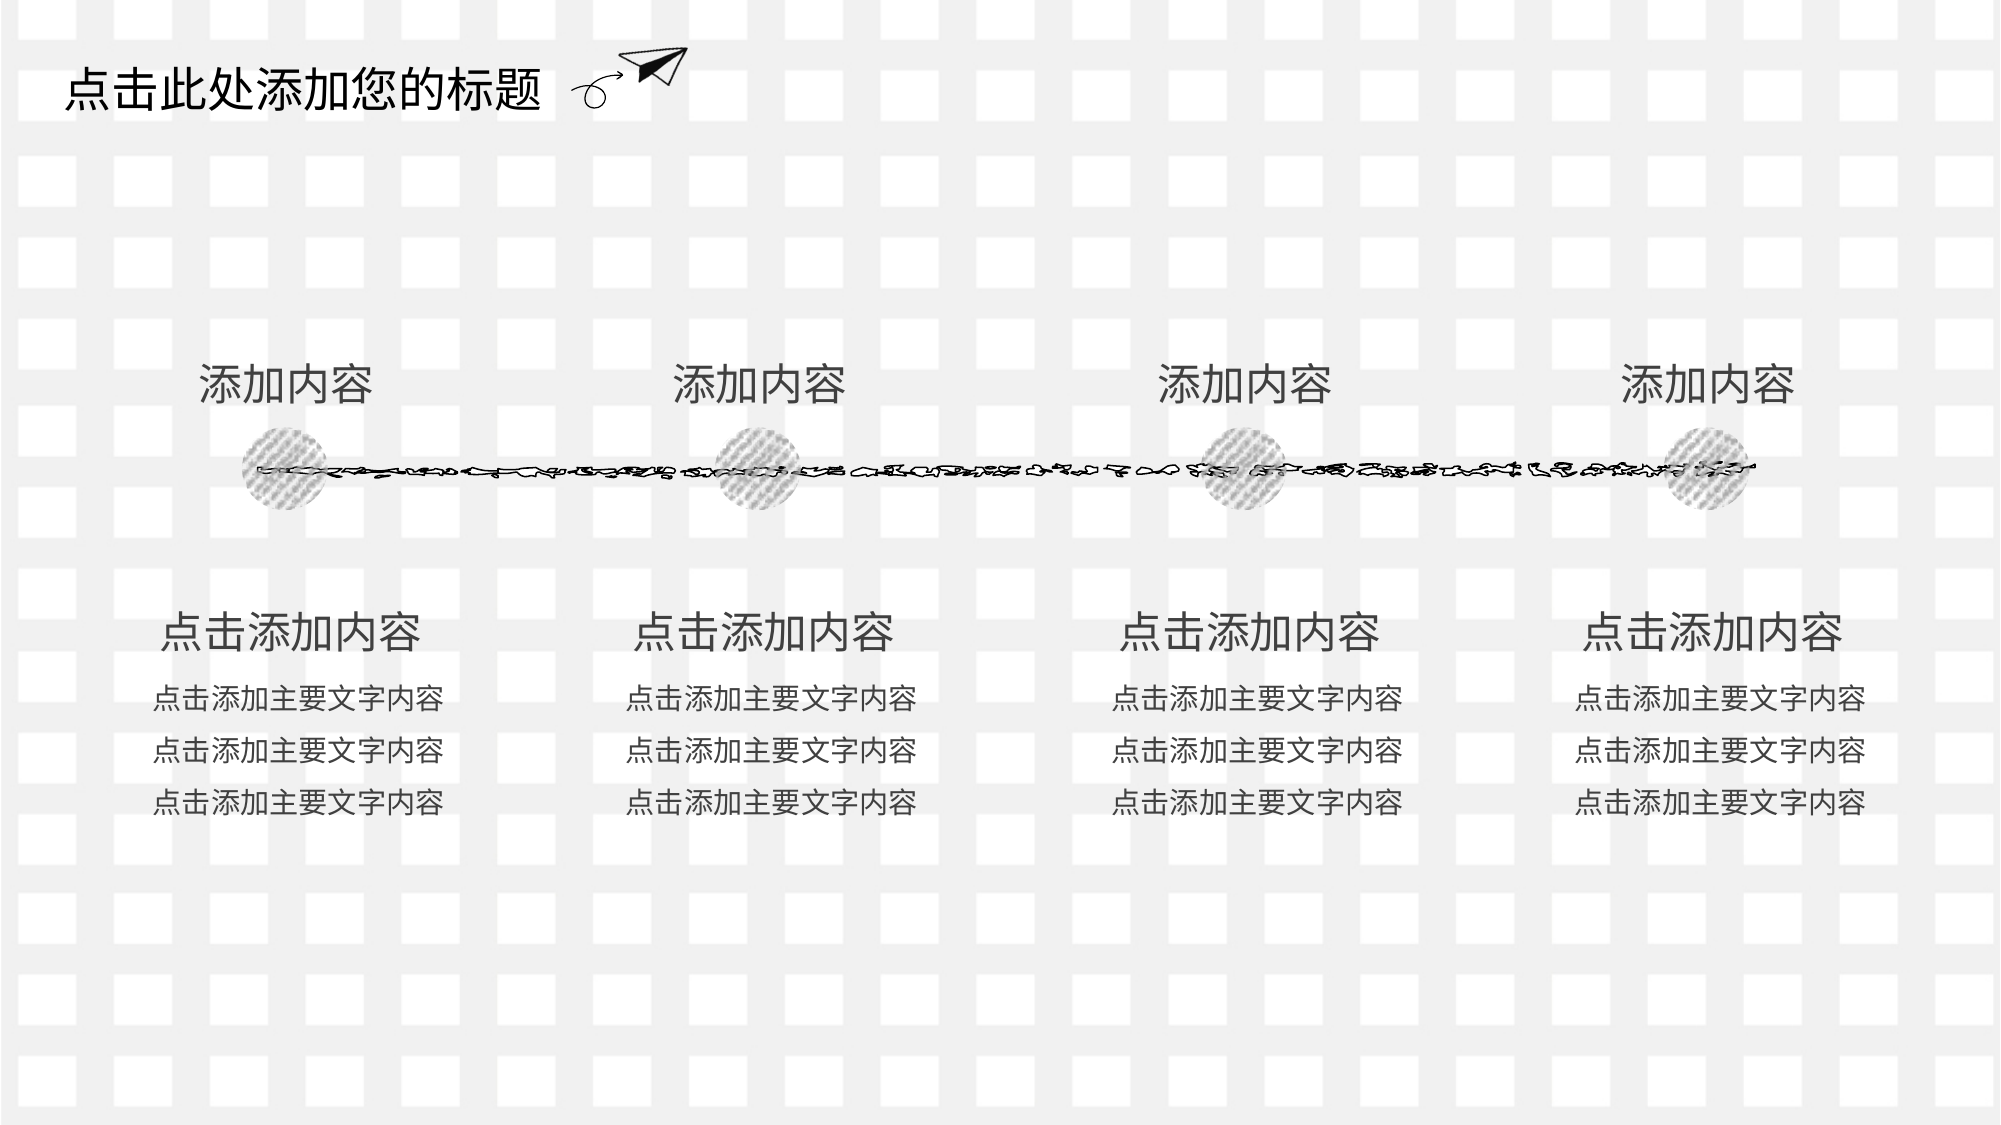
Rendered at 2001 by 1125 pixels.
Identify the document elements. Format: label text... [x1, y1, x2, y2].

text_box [581, 43, 686, 109]
text_box 点击添加内容 [1566, 597, 1902, 665]
text_box 添加内容 [1143, 349, 1350, 417]
text_box 点击添加主要文字内容点击添加主要文字内容点击添加主要文字内容 [134, 654, 464, 828]
picture [0, 0, 2000, 1125]
text_box 点击添加内容 [1103, 597, 1439, 665]
text_box 点击此处添加您的标题 [48, 52, 559, 125]
text_box 点击添加主要文字内容点击添加主要文字内容点击添加主要文字内容 [607, 654, 937, 828]
text_box 点击添加主要文字内容点击添加主要文字内容点击添加主要文字内容 [1093, 654, 1422, 828]
text_box 点击添加内容 [618, 597, 953, 665]
text_box 添加内容 [657, 349, 864, 417]
text_box 添加内容 [184, 349, 391, 417]
text_box 点击添加内容 [144, 597, 480, 665]
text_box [241, 427, 1755, 511]
text_box 点击添加主要文字内容点击添加主要文字内容点击添加主要文字内容 [1556, 654, 1885, 828]
text_box 添加内容 [1606, 349, 1812, 417]
